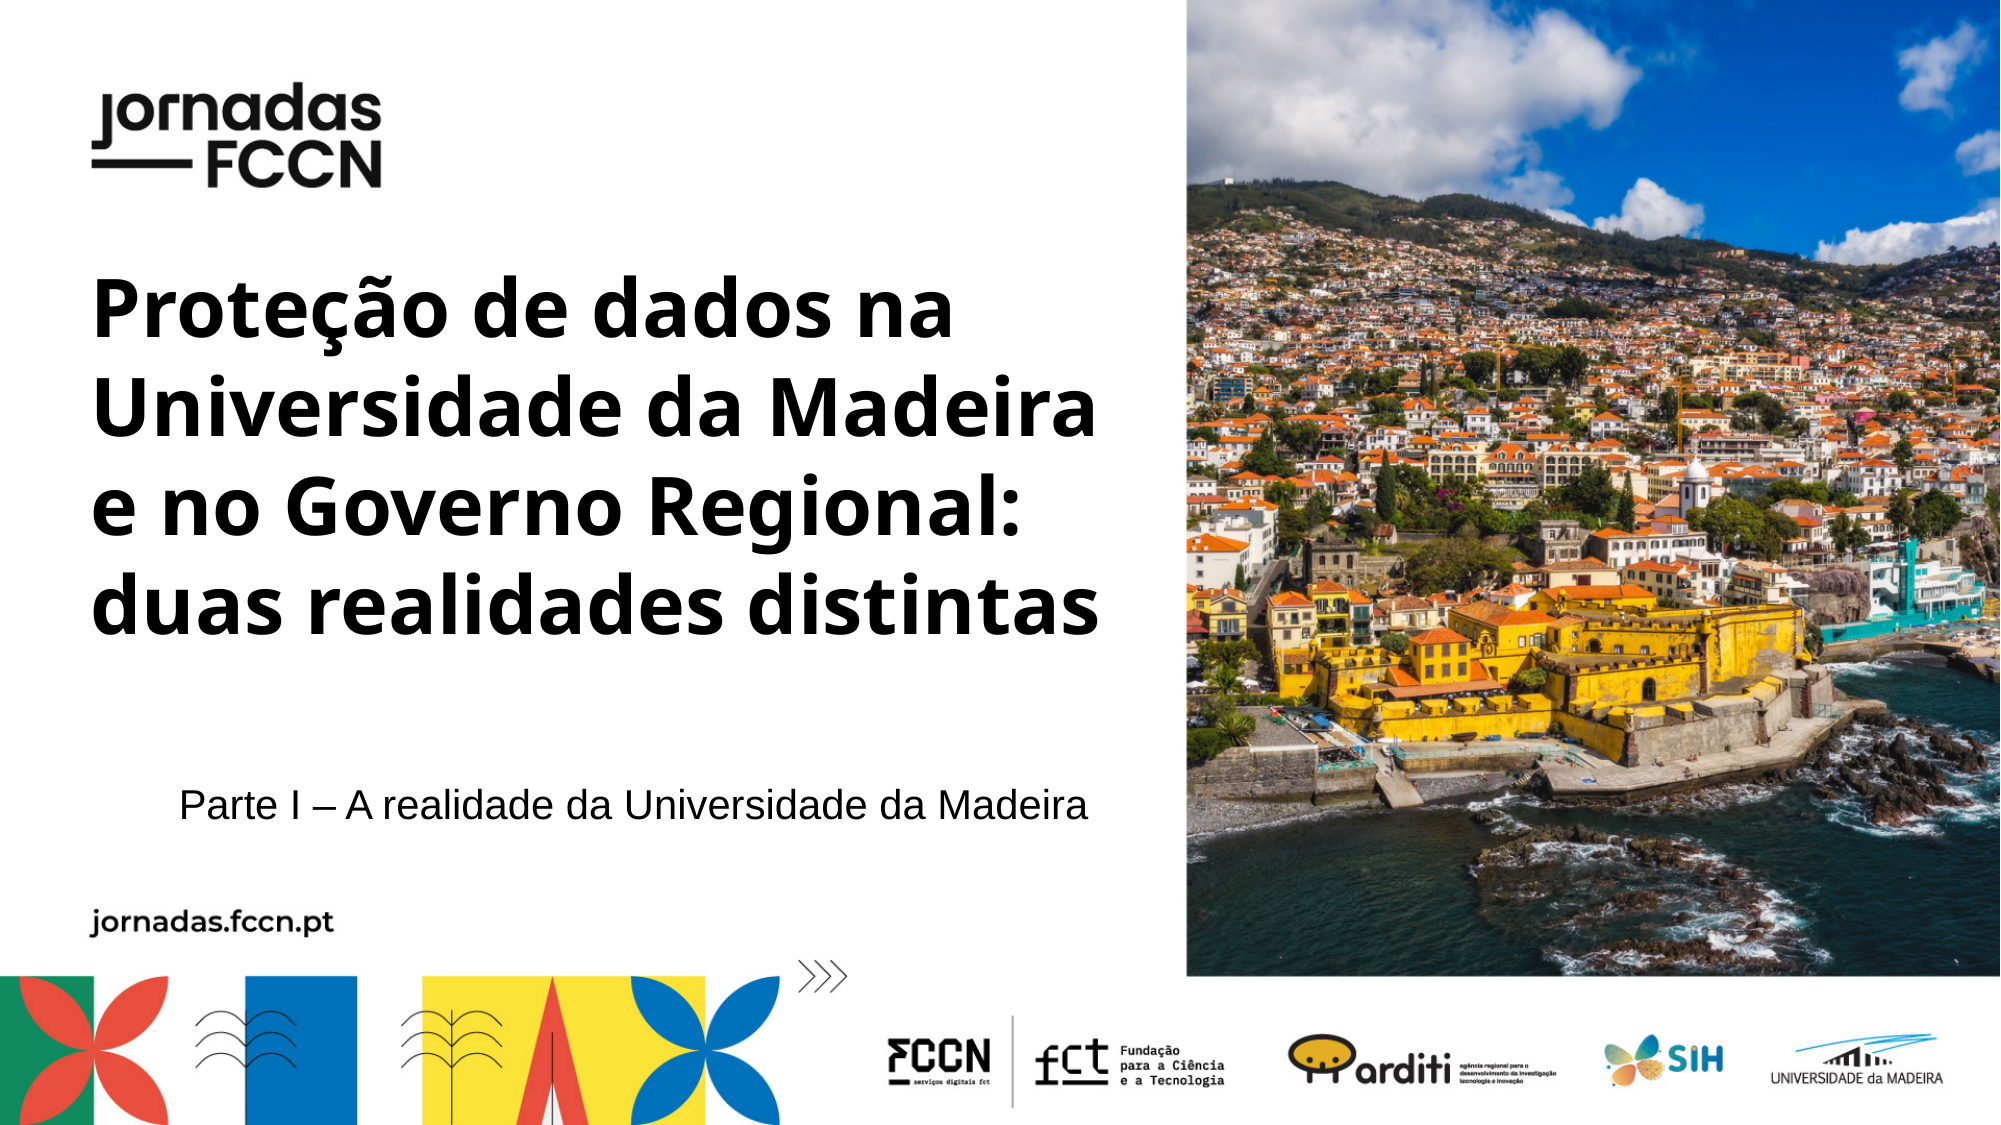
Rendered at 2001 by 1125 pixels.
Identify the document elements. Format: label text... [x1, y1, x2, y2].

title Proteção de dados na Universidade da Madeira e no Governo Regional: duas realidades distintas [75, 235, 1142, 678]
text_box Parte I – A realidade da Universidade da Madeira [100, 712, 1167, 902]
picture [0, 0, 2000, 1125]
